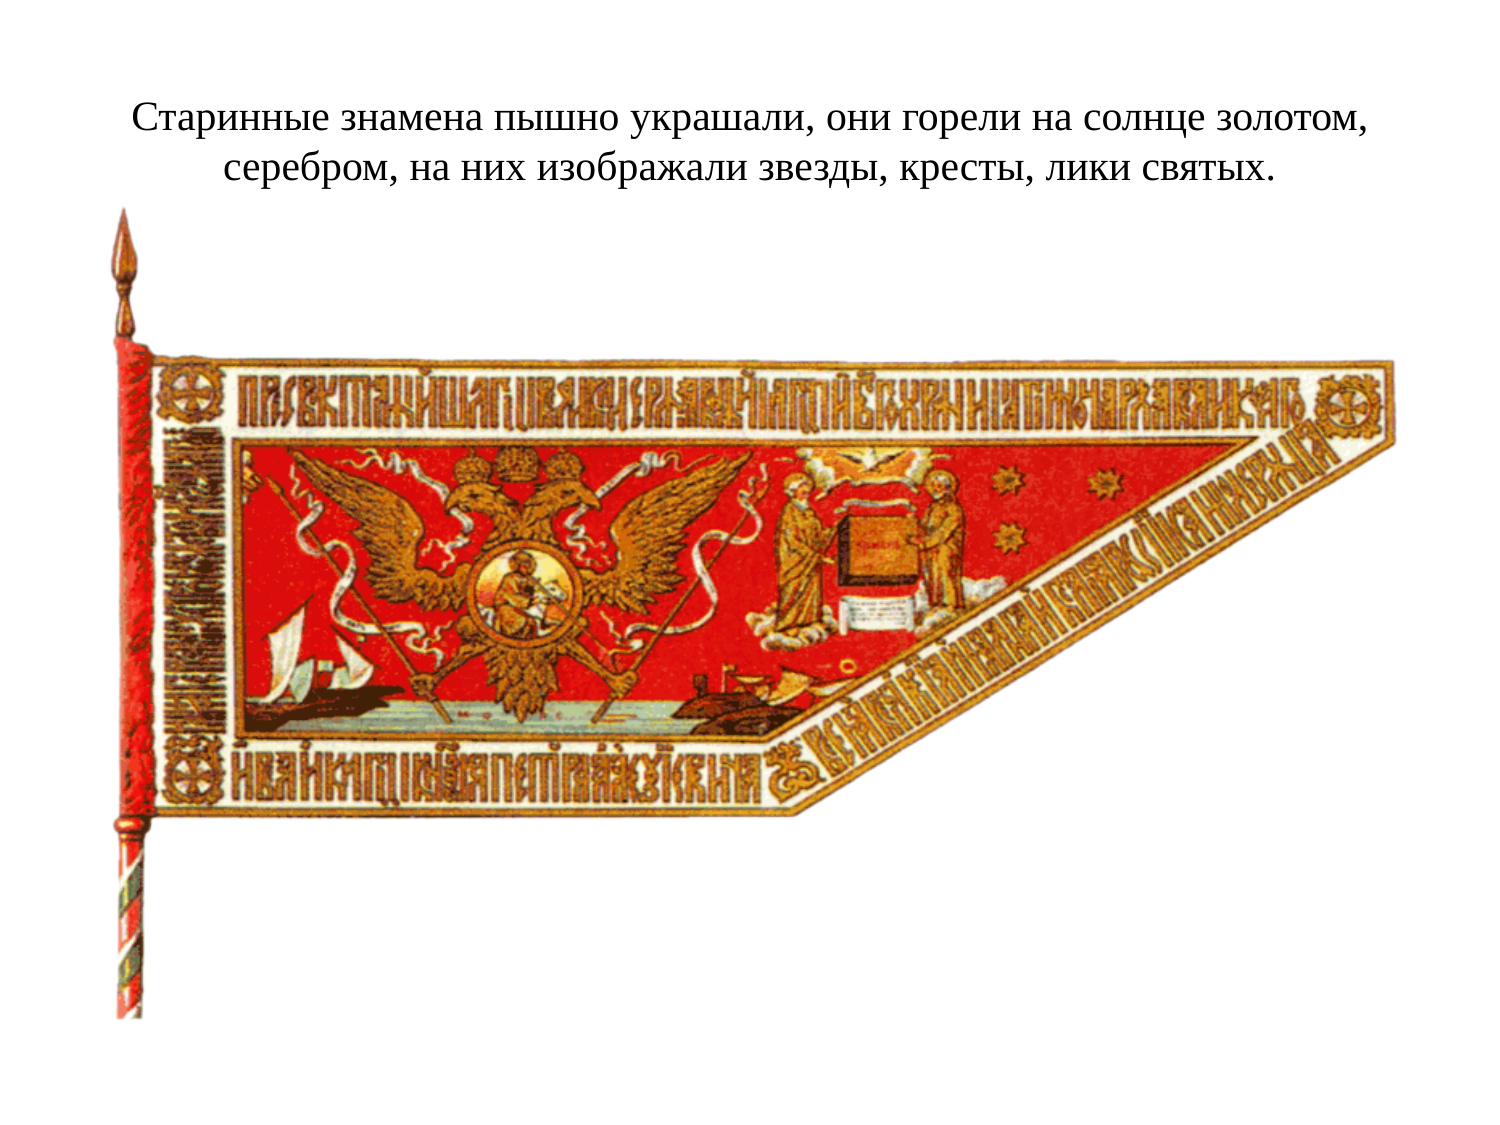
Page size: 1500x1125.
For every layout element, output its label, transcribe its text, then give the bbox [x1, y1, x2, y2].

title Старинные знамена пышно украшали, они горели на солнце золотом, серебром, на них изображали звезды, кресты, лики святых. [75, 45, 1425, 233]
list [100, 196, 1400, 1029]
